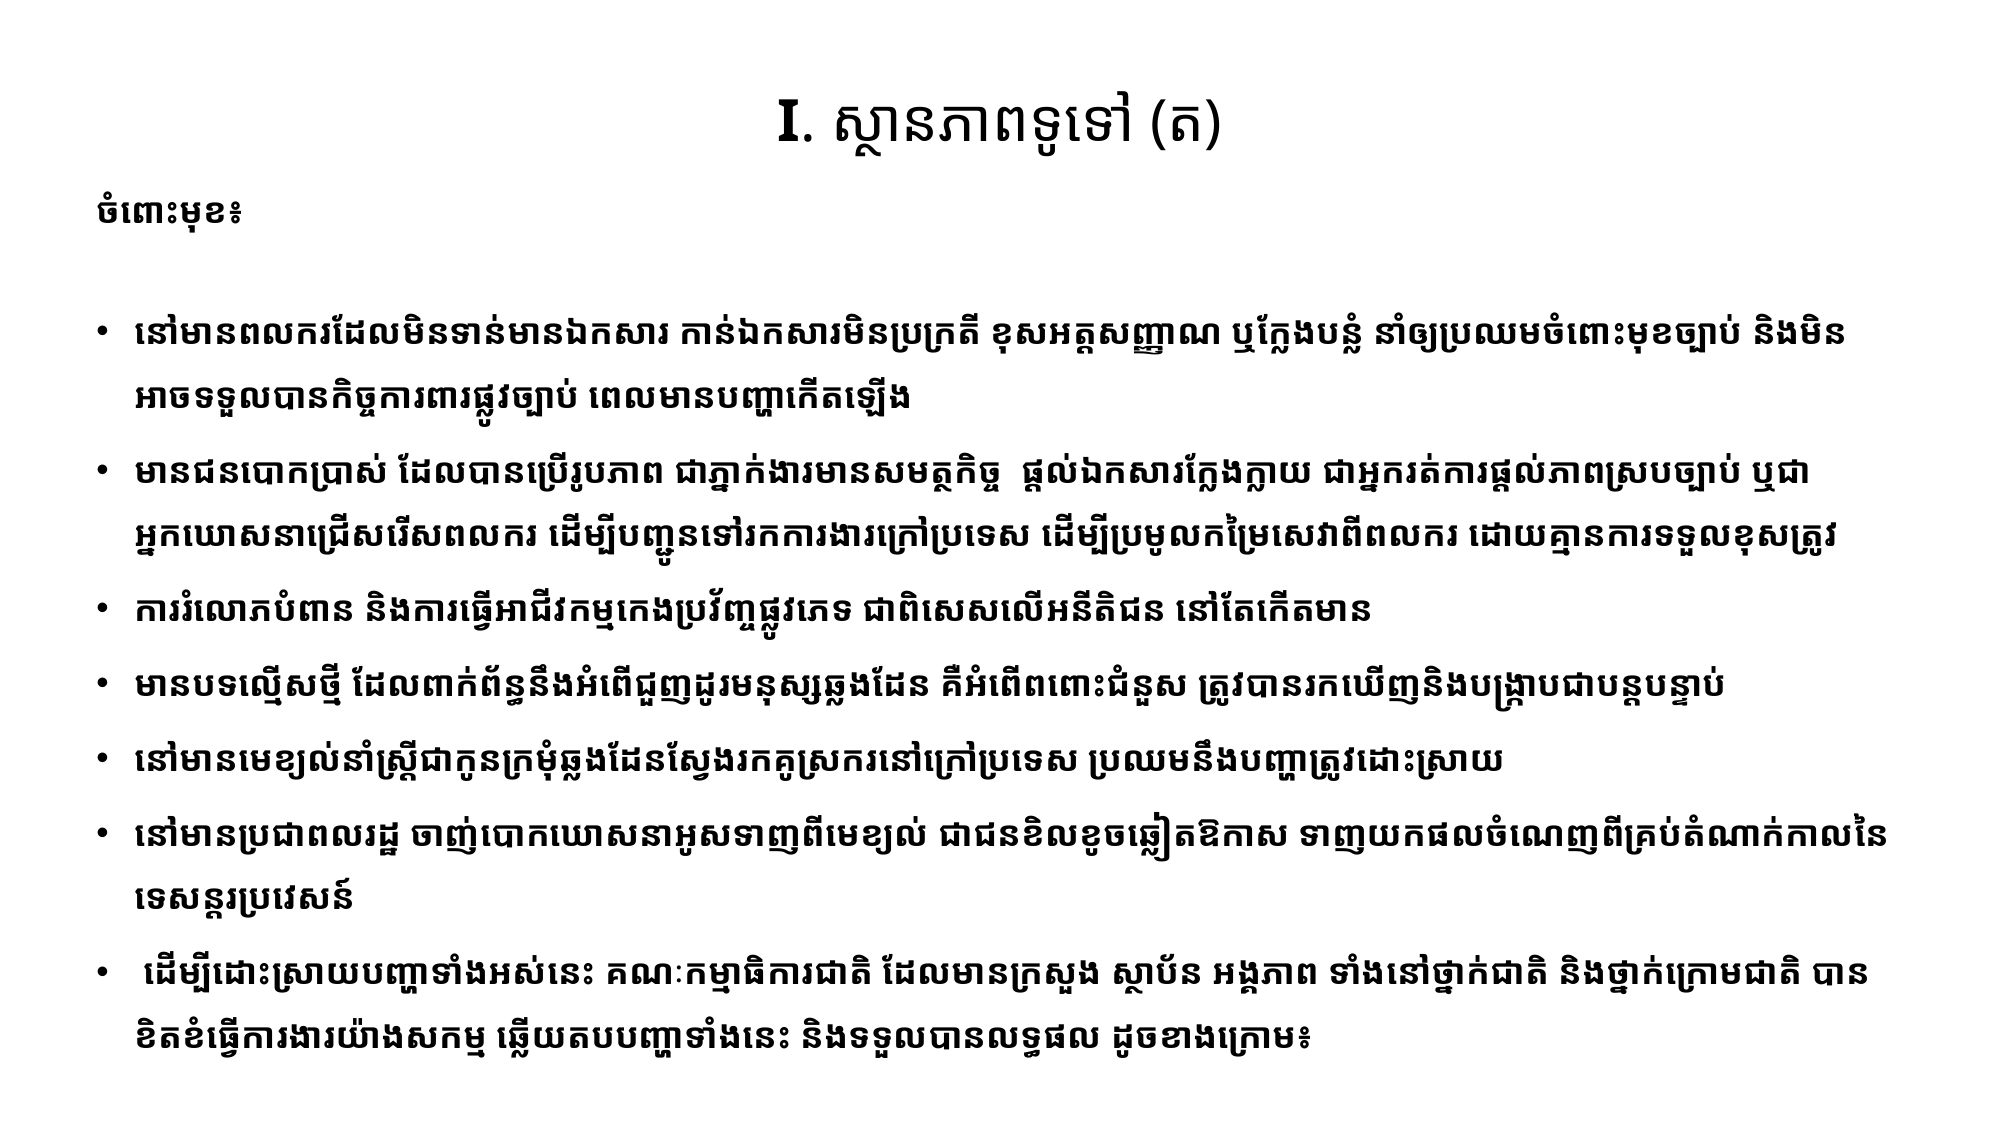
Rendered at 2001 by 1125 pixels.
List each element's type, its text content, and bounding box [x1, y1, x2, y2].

title I. ស្ថានភាពទូទៅ (ត) [137, 59, 1863, 185]
list ចំពោះមុខ៖ នៅមានពលករដែលមិនទាន់មានឯកសារ កាន់ឯកសារមិនប្រក្រតី ខុសអត្តសញ្ញាណ ឬក្លែងបន្លំ នាំឲ្យប្រឈមចំពោះមុខច្បាប់ និងមិនអាចទទួលបានកិច្ចការពារផ្លូវច្បាប់ ពេលមានបញ្ហាកើតឡើង មានជនបោកប្រាស់ ដែលបានប្រើរូបភាព ជាភ្នាក់ងារមានសមត្ថកិច្ច ផ្តល់ឯកសារក្លែងក្លាយ ជាអ្នករត់ការផ្តល់ភាពស្របច្បាប់ ឬជាអ្នកឃោសនាជ្រើសរើសពលករ ដើម្បីបញ្ជូនទៅរកការងារក្រៅប្រទេស ដើម្បីប្រមូលកម្រៃសេវាពីពលករ ដោយគ្មានការទទួលខុសត្រូវ ការរំលោភបំពាន និងការធ្វើអាជីវកម្មកេងប្រវ័ញ្ចផ្លូវភេទ ជាពិសេសលើអនីតិជន នៅតែកើតមាន មានបទល្មើសថ្មី ដែលពាក់ព័ន្ធនឹងអំពើជួញដូរមនុស្សឆ្លងដែន គឺអំពើពពោះជំនួស ត្រូវបានរកឃើញនិងបង្រ្កាបជាបន្តបន្ទាប់ នៅមានមេខ្យល់នាំស្រ្តីជាកូនក្រមុំឆ្លងដែនស្វែងរកគូស្រករនៅក្រៅប្រទេស​ ប្រឈមនឹងបញ្ហាត្រូវដោះស្រាយ នៅមានប្រជាពលរដ្ឋ ចាញ់បោកឃោសនាអូសទាញពីមេខ្យល់ ជាជនខិលខូចឆ្លៀតឱកាស ទាញយកផលចំណេញពីគ្រប់តំណាក់កាលនៃទេសន្តរប្រវេសន៍ ដើម្បីដោះស្រាយបញ្ហាទាំងអស់នេះ គណៈកម្មាធិការជាតិ ដែលមានក្រសួង ស្ថាប័ន អង្គភាព ទាំងនៅថ្នាក់ជាតិ និងថ្នាក់ក្រោមជាតិ បានខិតខំធ្វើការងារយ៉ាងសកម្ម ឆ្លើយតបបញ្ហាទាំងនេះ និងទទួលបានលទ្ធផល ដូចខាងក្រោម៖ [81, 185, 1913, 1079]
